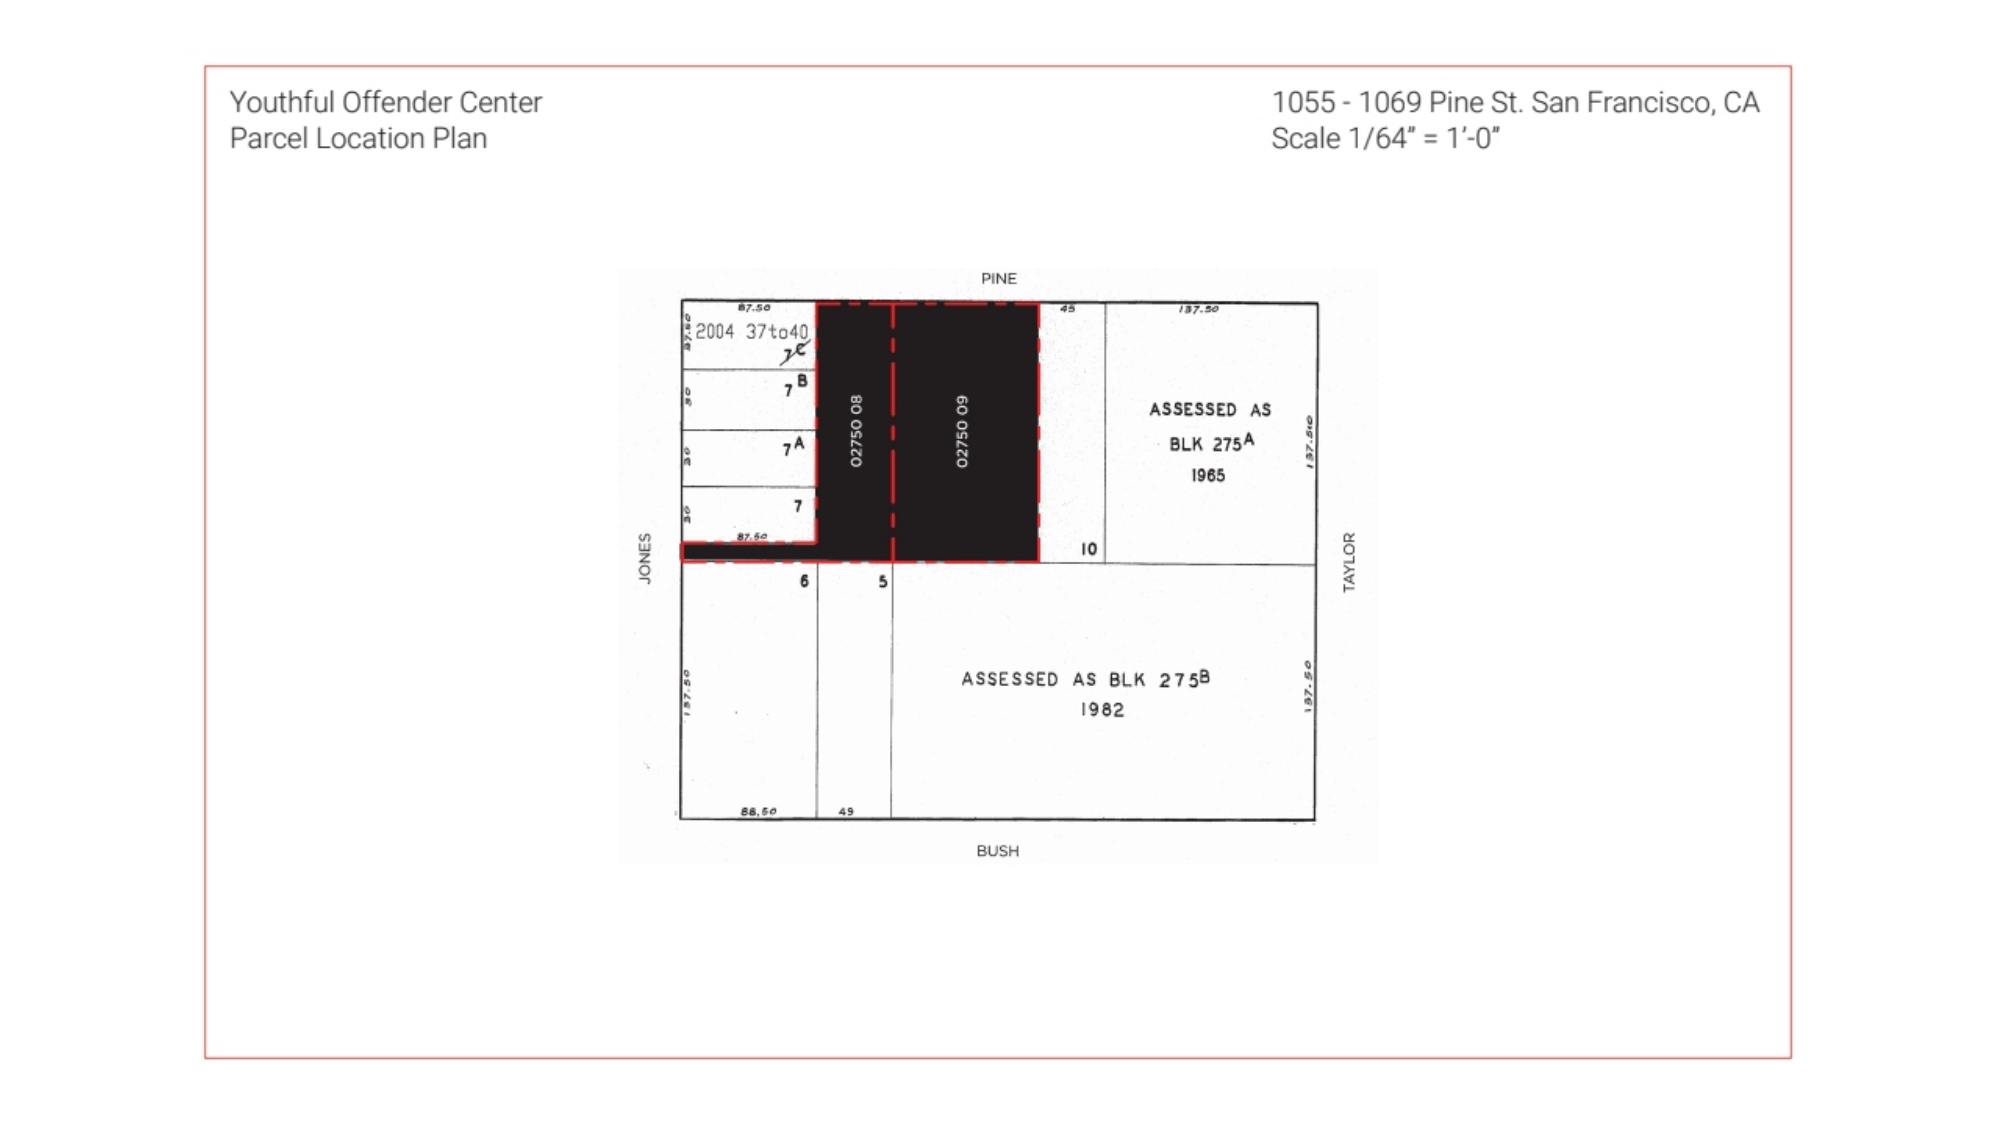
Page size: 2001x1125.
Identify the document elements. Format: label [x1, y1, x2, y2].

picture [156, 17, 1844, 1108]
